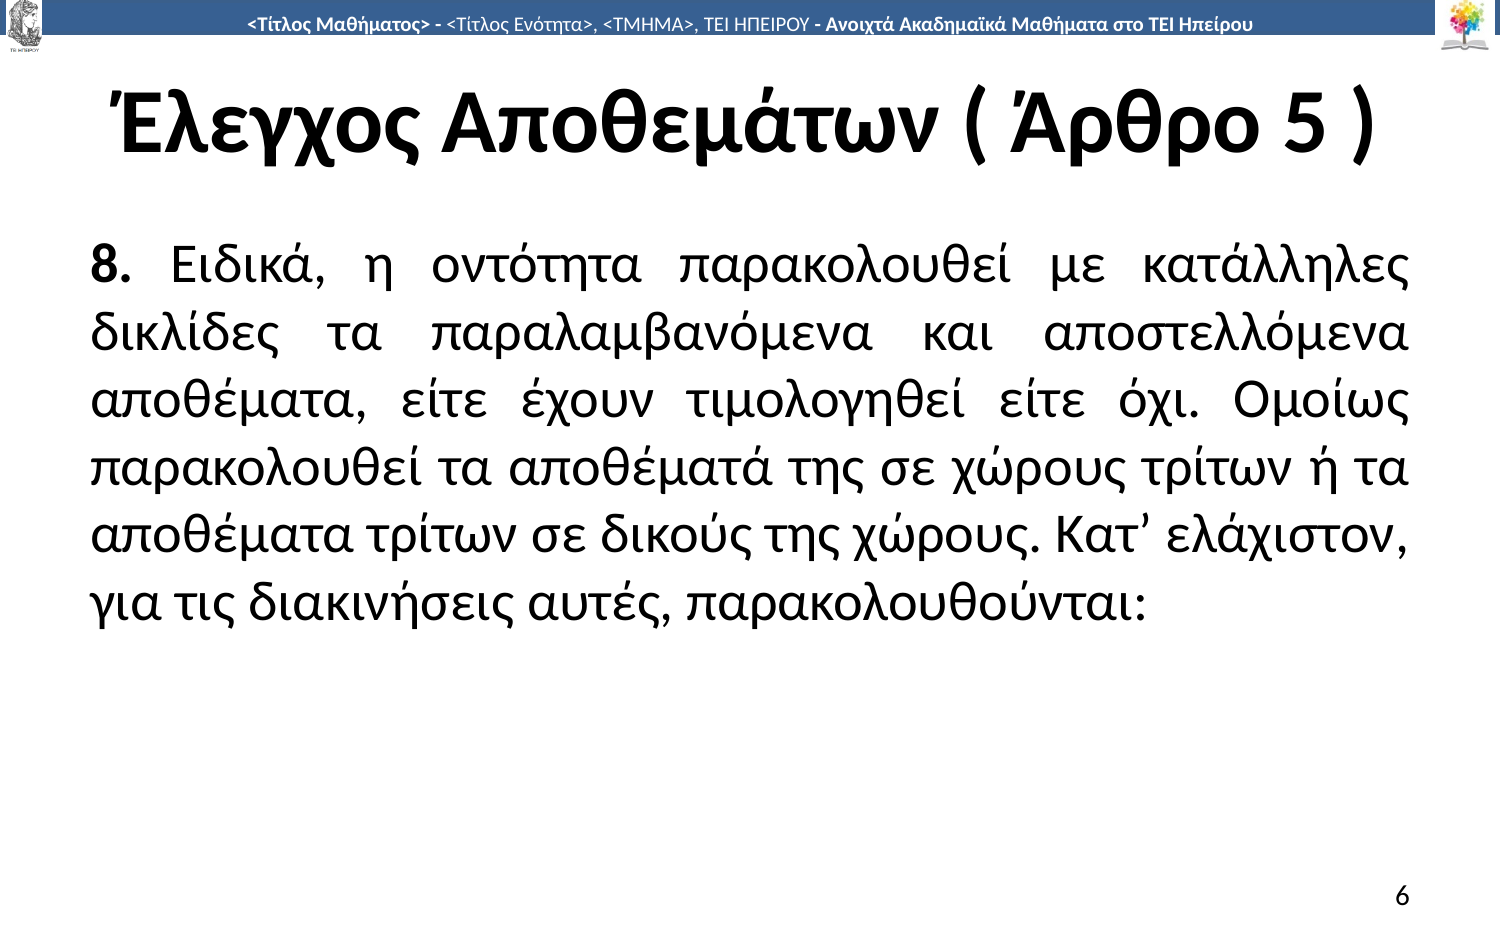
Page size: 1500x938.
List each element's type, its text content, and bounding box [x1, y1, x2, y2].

title Έλεγχος Αποθεμάτων ( Άρθρο 5 ) [75, 37, 1425, 194]
picture [6, 0, 42, 54]
list 8. Ειδικά, η οντότητα παρακολουθεί με κατάλληλες δικλίδες τα παραλαμβανόμενα και αποστελλόμενα αποθέματα, είτε έχουν τιμολογηθεί είτε όχι. Ομοίως παρακολουθεί τα αποθέματά της σε χώρους τρίτων ή τα αποθέματα τρίτων σε δικούς της χώρους. Κατ’ ελάχιστον, για τις διακινήσεις αυτές, παρακολουθούνται: [75, 218, 1425, 838]
picture [1435, 0, 1495, 52]
slide_number 6 [1074, 868, 1425, 919]
